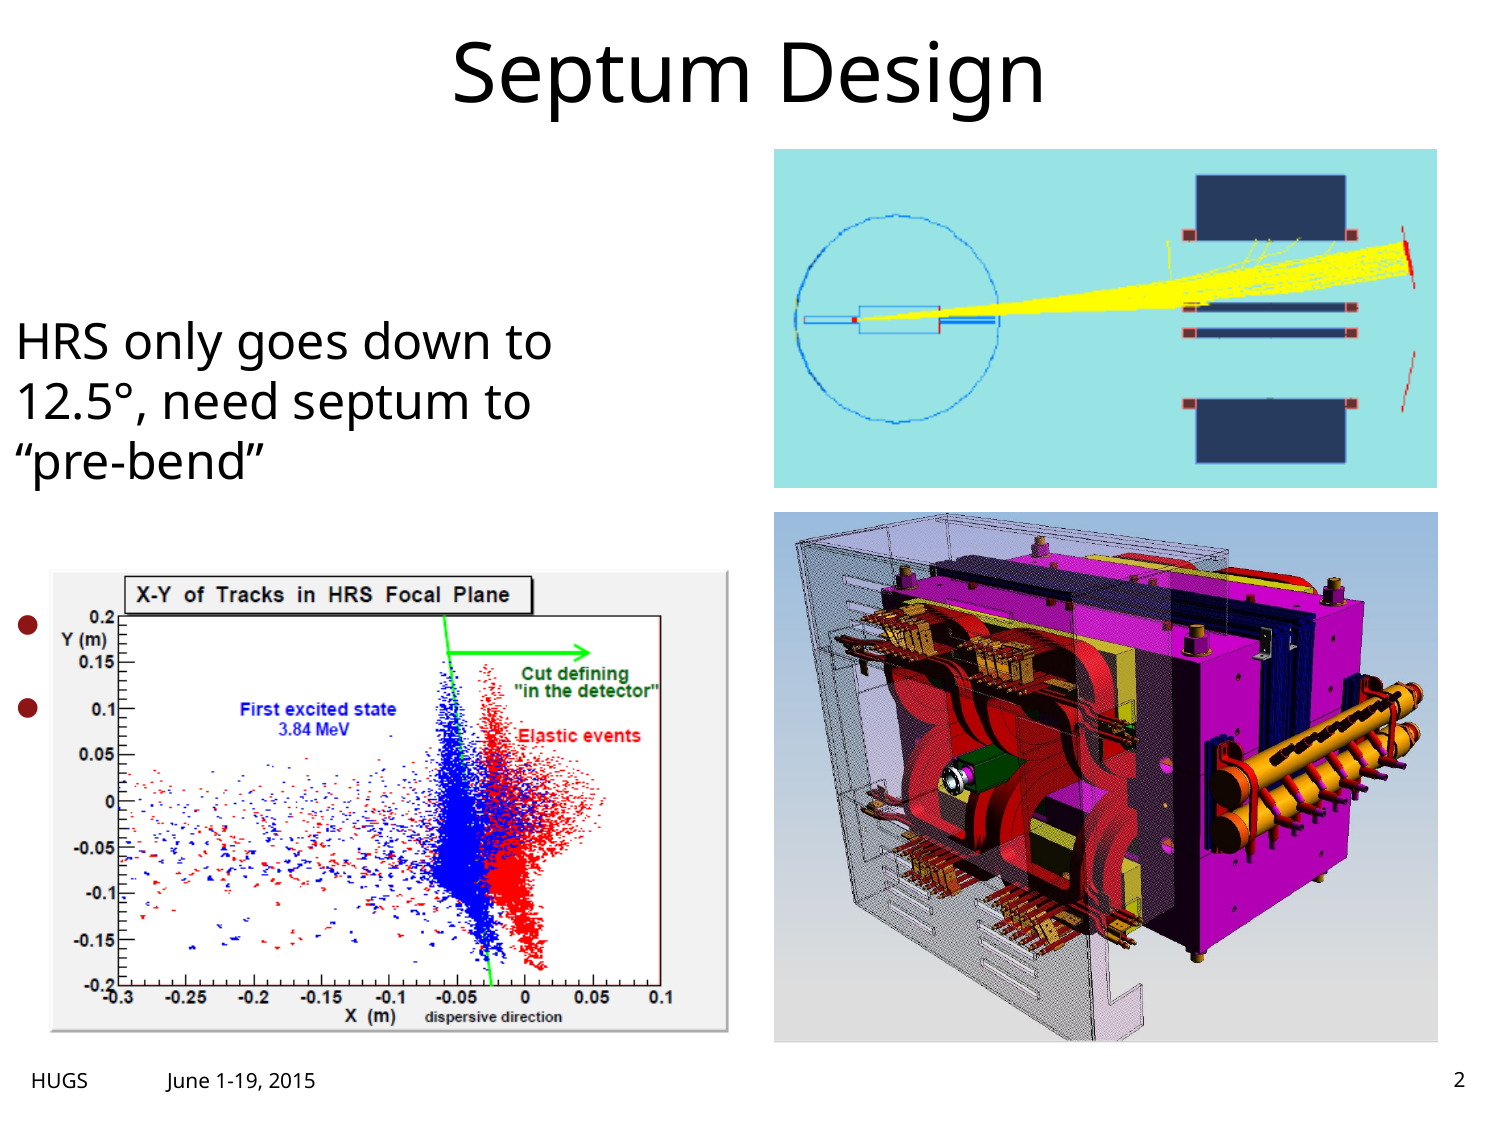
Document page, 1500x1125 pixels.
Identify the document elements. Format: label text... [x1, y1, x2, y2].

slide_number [150, 1049, 331, 1110]
picture [44, 568, 738, 1038]
title Septum Design [0, 0, 1500, 139]
list HRS only goes down to 12.5°, need septum to “pre-bend” Magnetic shielding Tune for CREX [0, 152, 663, 895]
picture [774, 512, 1439, 1043]
slide_number 2 [1395, 1051, 1481, 1112]
footer HUGS [15, 1049, 150, 1110]
picture [774, 149, 1437, 488]
